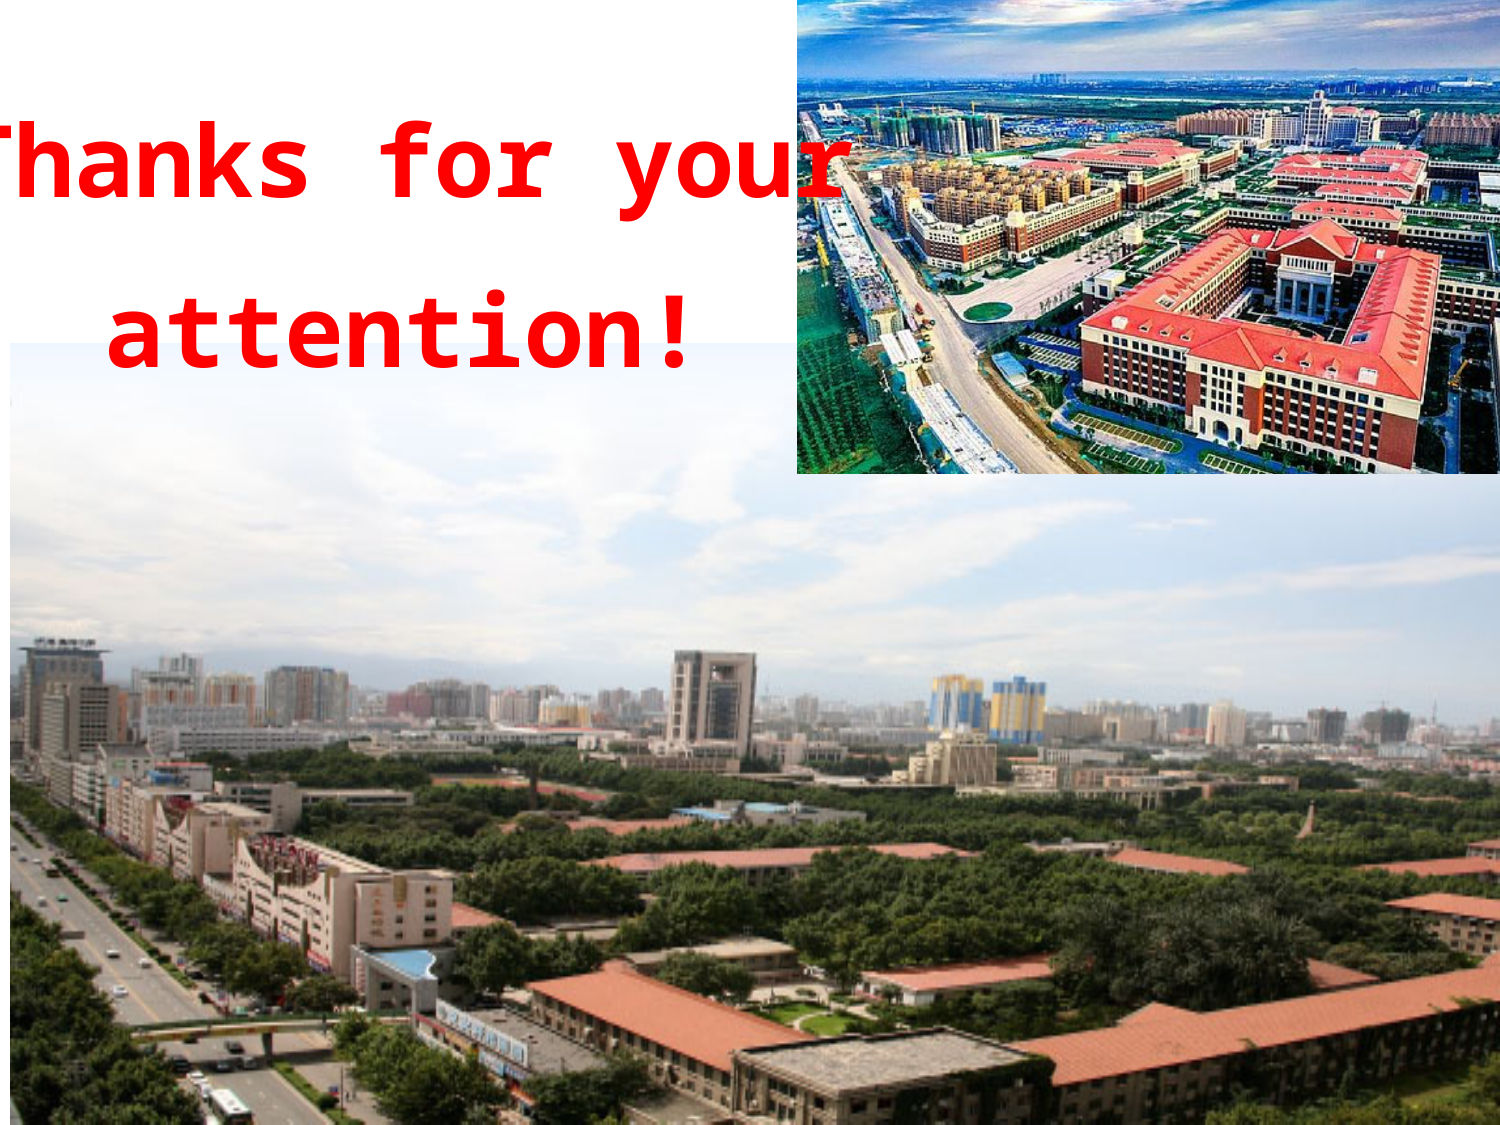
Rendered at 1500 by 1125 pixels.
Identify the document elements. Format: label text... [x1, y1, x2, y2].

picture [10, 0, 1500, 1125]
text_box Thanks for your attention! [0, 90, 791, 395]
